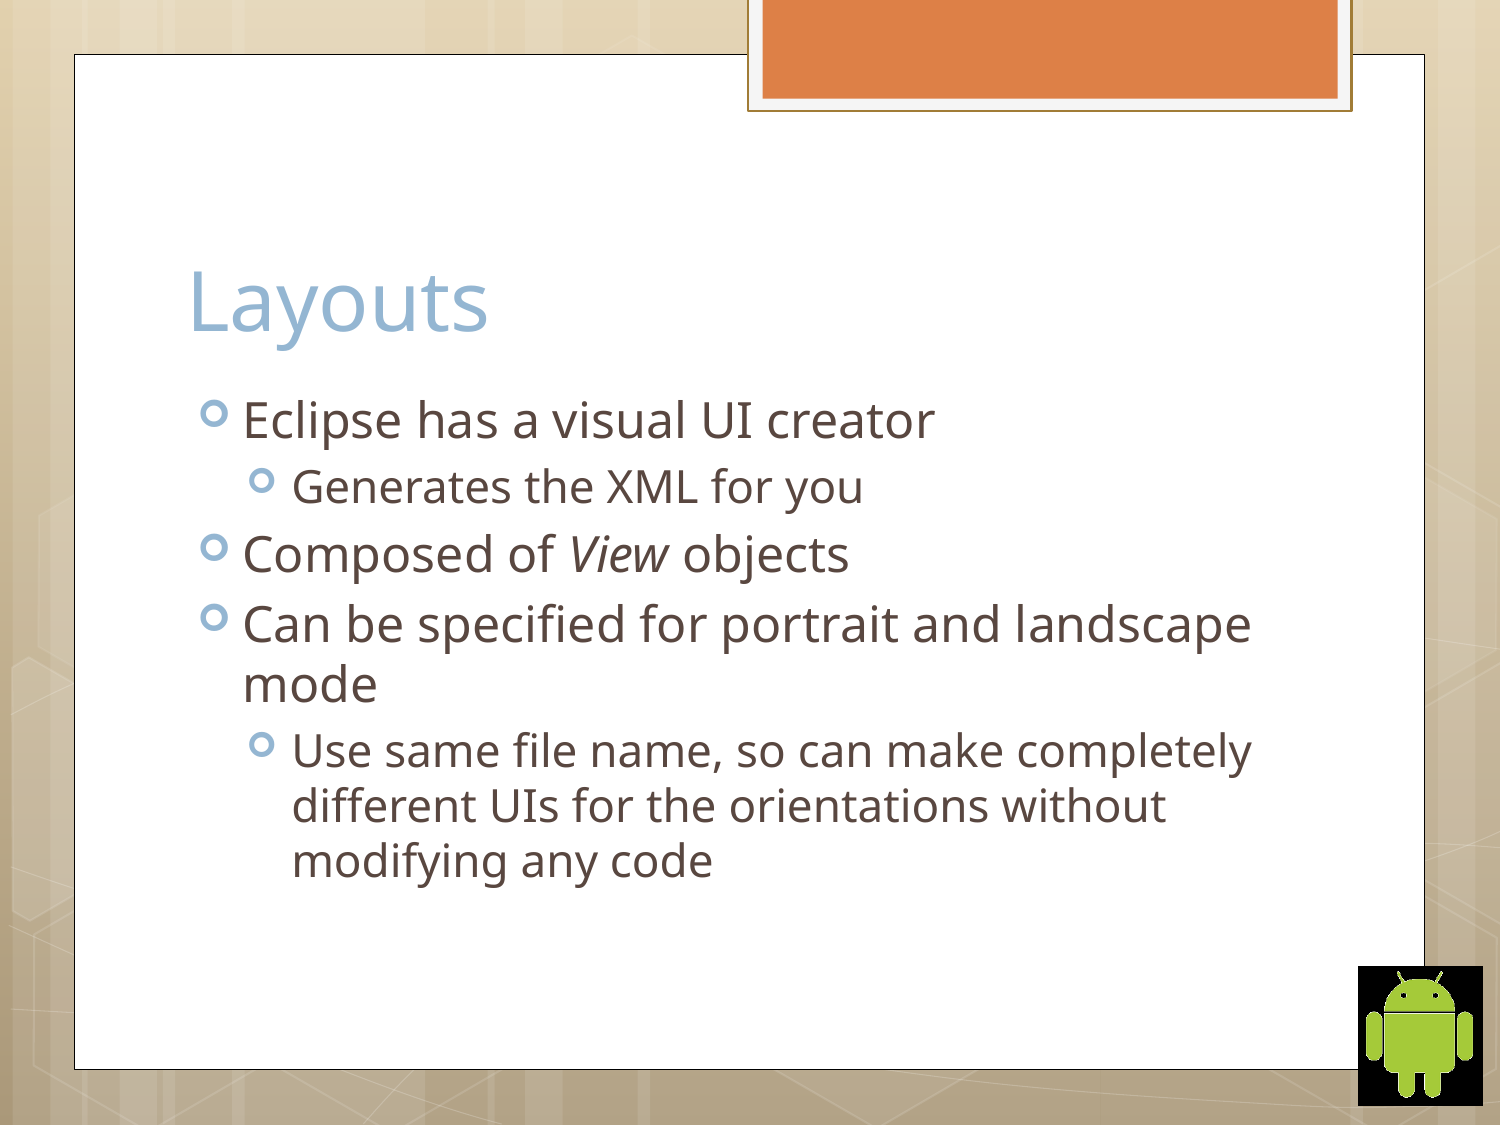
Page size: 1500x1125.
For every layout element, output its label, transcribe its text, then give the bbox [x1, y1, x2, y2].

list Eclipse has a visual UI creator Generates the XML for you Composed of View objects Can be specified for portrait and landscape mode Use same file name, so can make completely different UIs for the orientations without modifying any code [171, 381, 1283, 957]
picture [1358, 966, 1483, 1107]
title Layouts [171, 168, 1324, 357]
